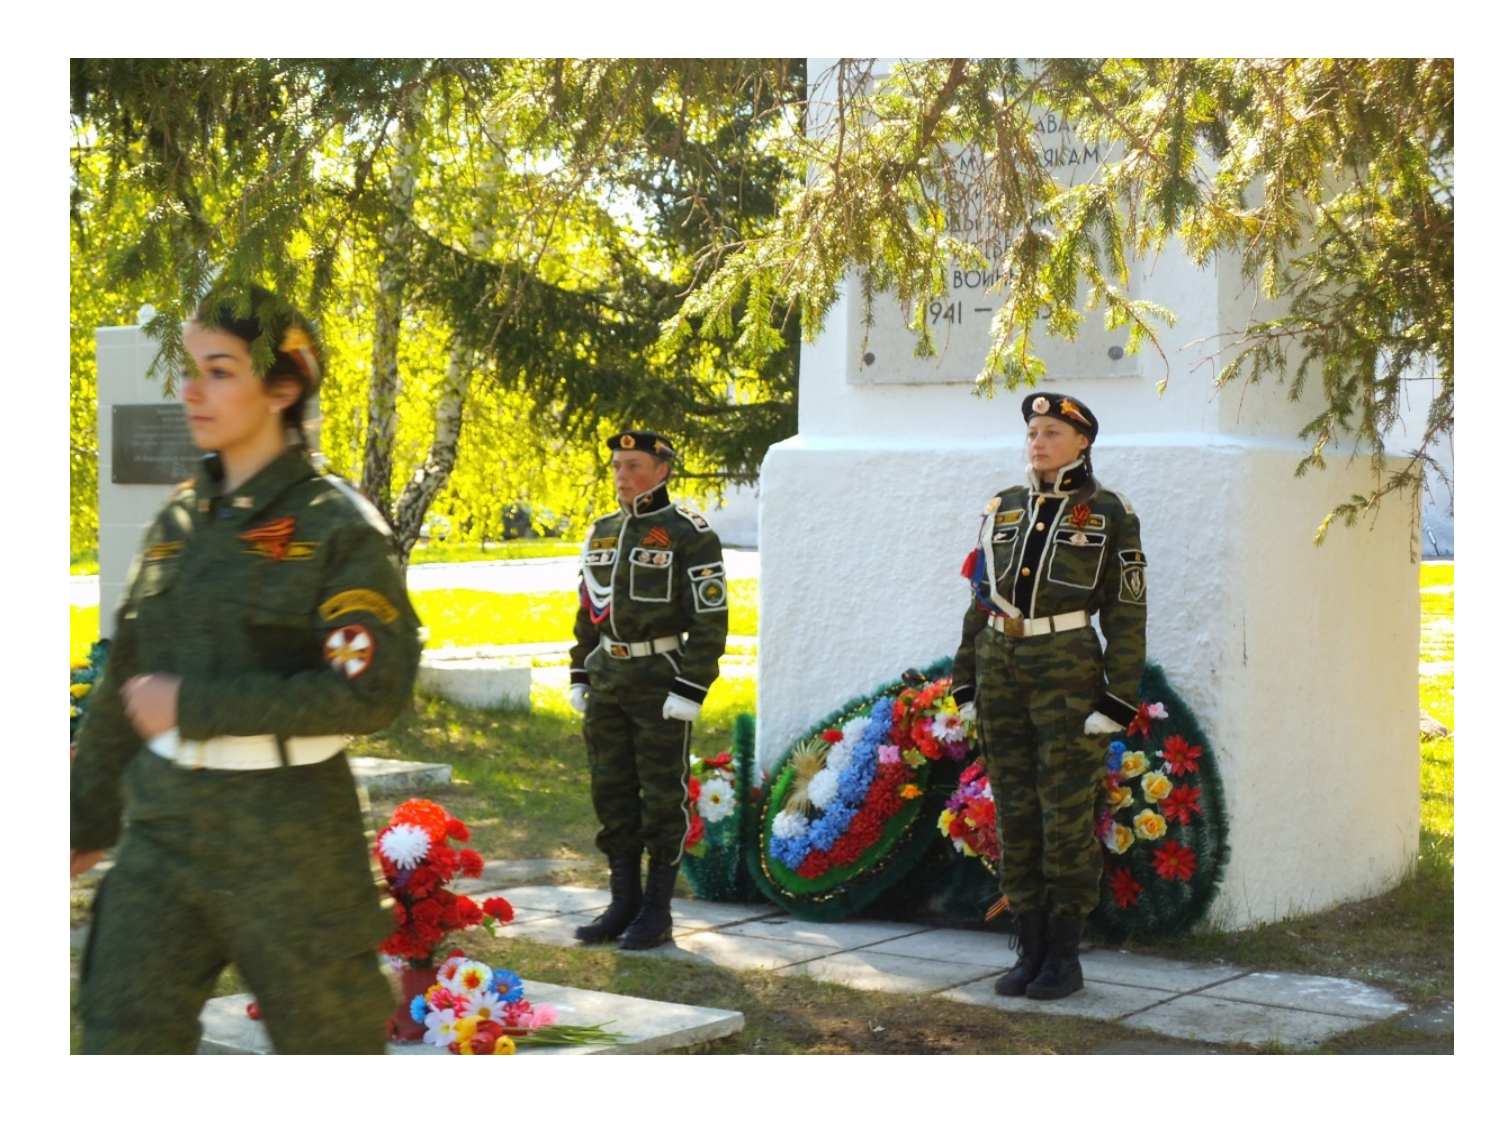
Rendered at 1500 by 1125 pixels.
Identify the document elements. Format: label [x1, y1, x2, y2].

list [70, 58, 1454, 1055]
